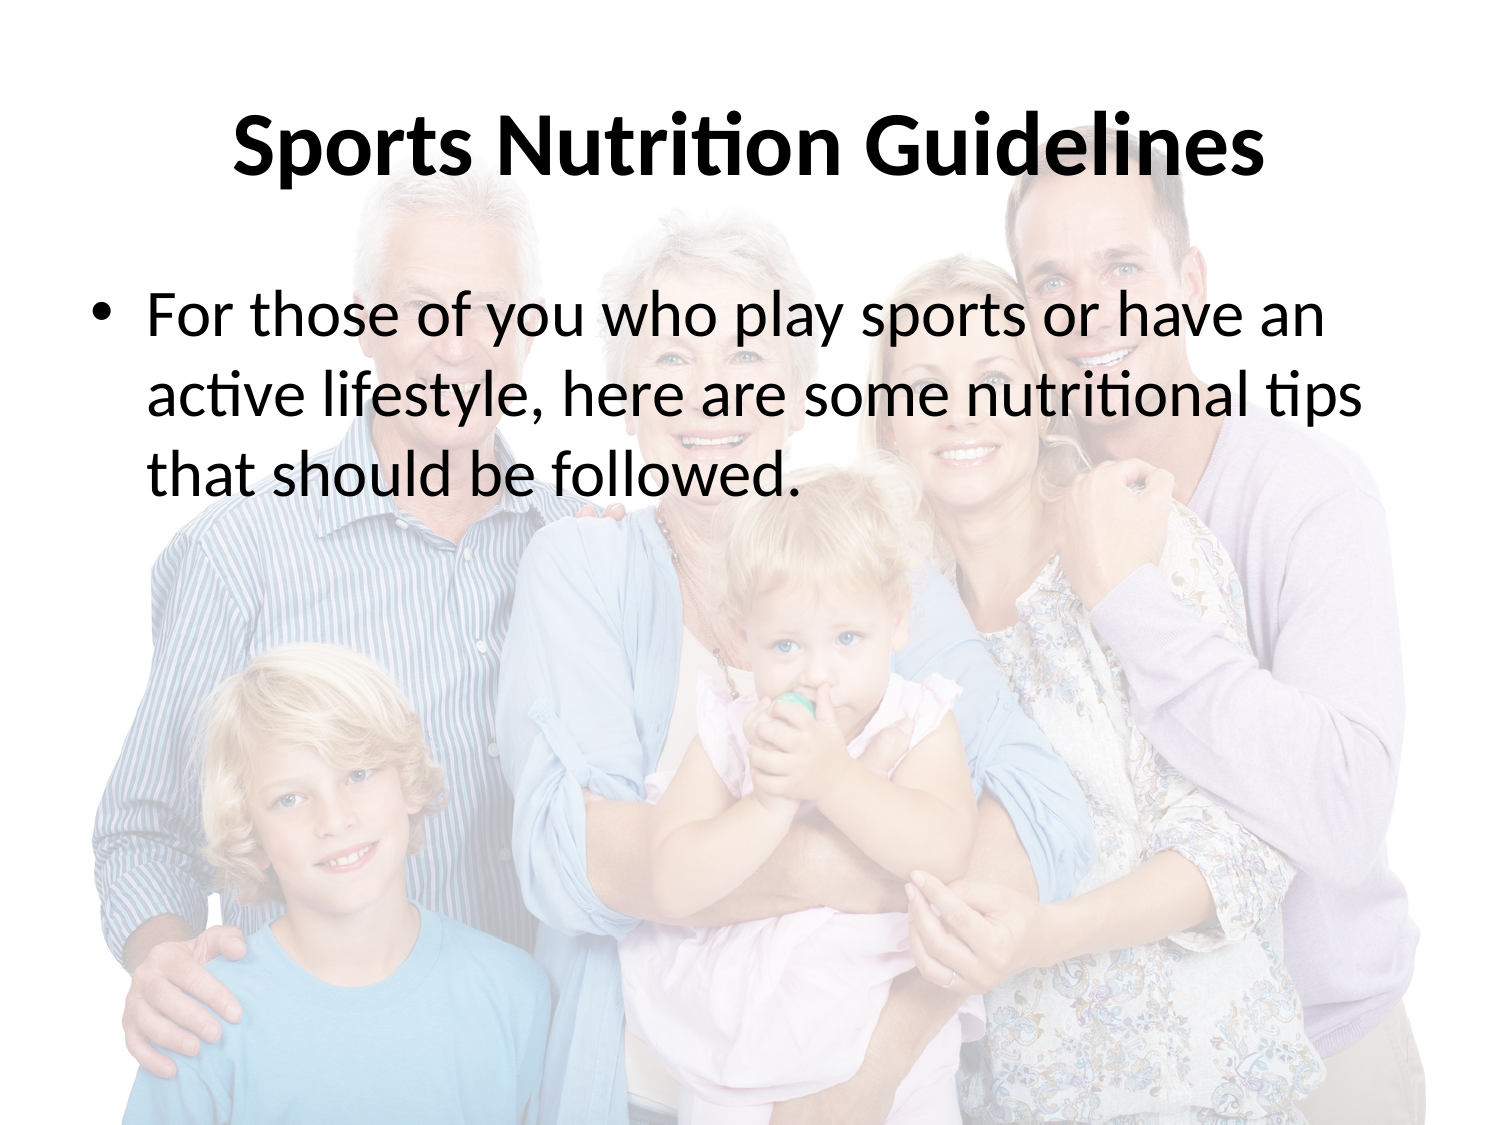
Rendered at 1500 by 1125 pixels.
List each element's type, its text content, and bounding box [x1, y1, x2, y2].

title Sports Nutrition Guidelines [75, 45, 1425, 233]
list For those of you who play sports or have an active lifestyle, here are some nutritional tips that should be followed. [75, 262, 1425, 1005]
